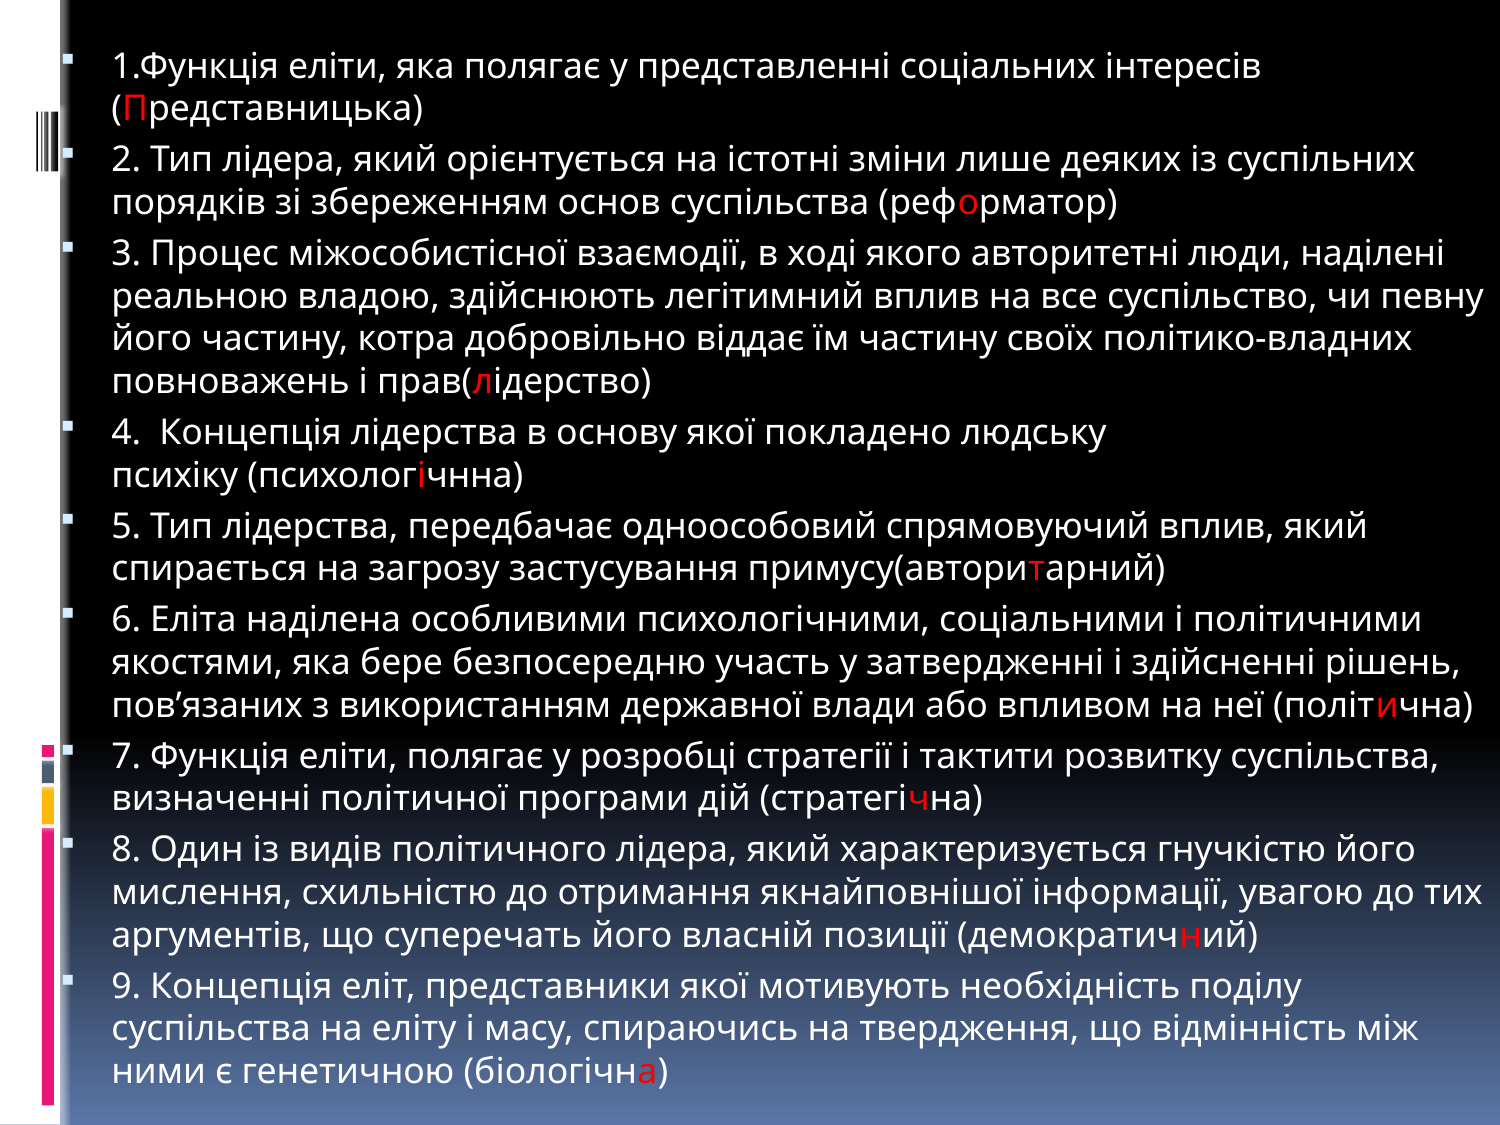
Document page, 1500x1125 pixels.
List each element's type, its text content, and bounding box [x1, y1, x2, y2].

list 1.Функція еліти, яка полягає у представленні соціальних інтересів (Представницька) 2. Тип лідера, який орієнтується на істотні зміни лише деяких із суспільних порядків зі збереженням основ суспільства (реформатор) 3. Процес міжособистісної взаємодії, в ході якого авторитетні люди, наділені реальною владою, здійснюють легітимний вплив на все суспільство, чи певну його частину, котра добровільно віддає їм частину своїх політико-владних повноважень і прав(лідерство) 4. Концепція лідерства в основу якої покладено людську психіку (психологічнна) 5. Тип лідерства, передбачає одноособовий спрямовуючий вплив, який спирається на загрозу застусування примусу(авторитарний) 6. Еліта наділена особливими психологічними, соціальними і політичними якостями, яка бере безпосередню участь у затвердженні і здійсненні рішень, пов’язаних з використанням державної влади або впливом на неї (політична) 7. Функція еліти, полягає у розробці стратегії і тактити розвитку суспільства, визначенні політичної програми дій (стратегічна) 8. Один із видів політичного лідера, який характеризується гнучкістю його мислення, схильністю до отримання якнайповнішої інформації, увагою до тих аргументів, що суперечать його власній позиції (демократичний) 9. Концепція еліт, представники якої мотивують необхідність поділу суспільства на еліту і масу, спираючись на твердження, що відмінність між ними є генетичною (біологічна) [35, 35, 1500, 1125]
